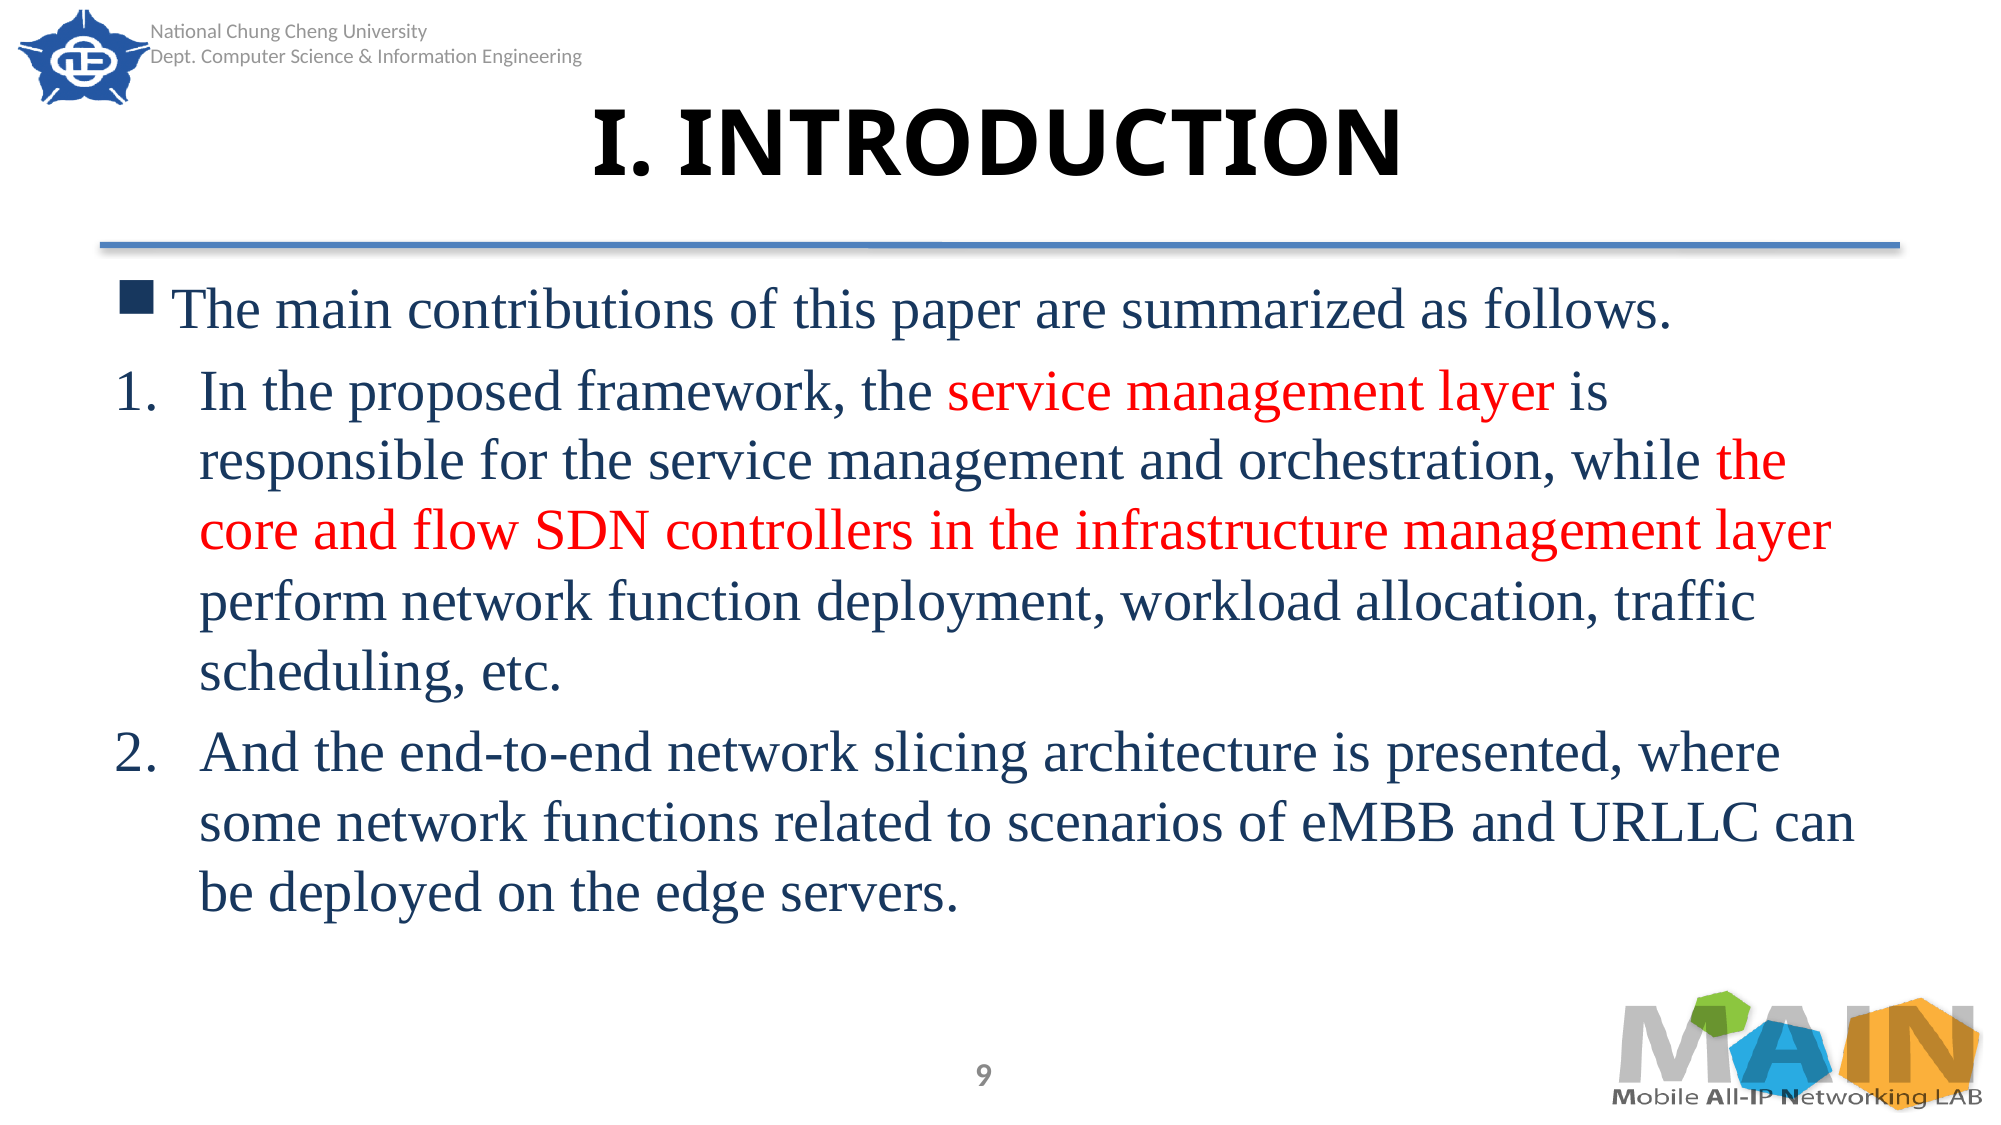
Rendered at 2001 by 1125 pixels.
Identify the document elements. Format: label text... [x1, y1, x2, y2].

picture [0, 0, 168, 113]
picture [1400, 987, 1984, 1113]
slide_number 9 [750, 1042, 1217, 1103]
list The main contributions of this paper are summarized as follows. In the proposed framework, the service management layer is responsible for the service management and orchestration, while the core and flow SDN controllers in the infrastructure management layer perform network function deployment, workload allocation, traffic scheduling, etc. And the end-to-end network slicing architecture is presented, where some network functions related to scenarios of eMBB and URLLC can be deployed on the edge servers. [99, 262, 1901, 1006]
title I. INTRODUCTION [99, 44, 1901, 233]
